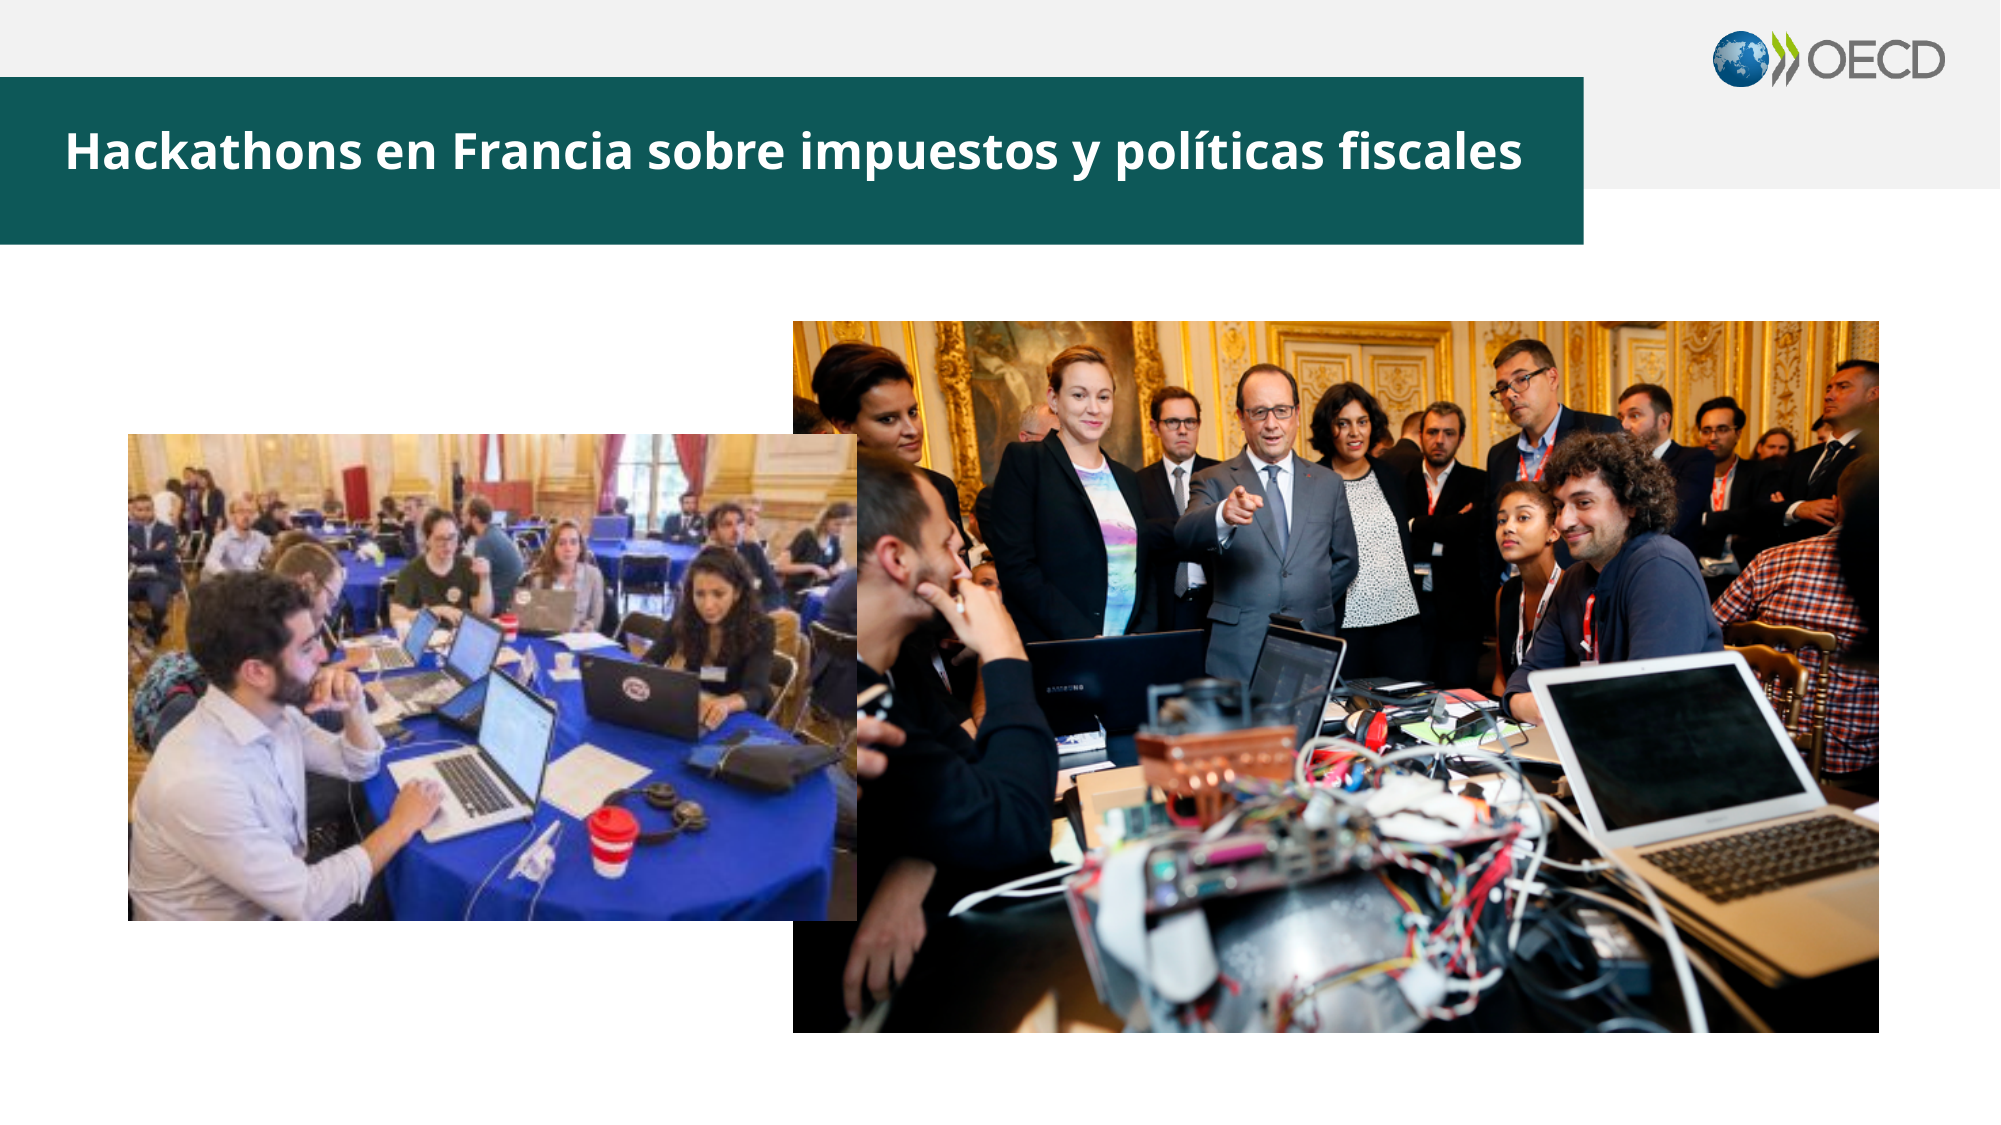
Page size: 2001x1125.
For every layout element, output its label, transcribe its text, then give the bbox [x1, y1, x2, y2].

picture [1713, 31, 1945, 87]
text_box [0, 0, 2000, 190]
text_box [0, 227, 1585, 246]
text_box Hackathons en Francia sobre impuestos y políticas fiscales [0, 60, 1658, 227]
picture [128, 321, 1879, 1033]
